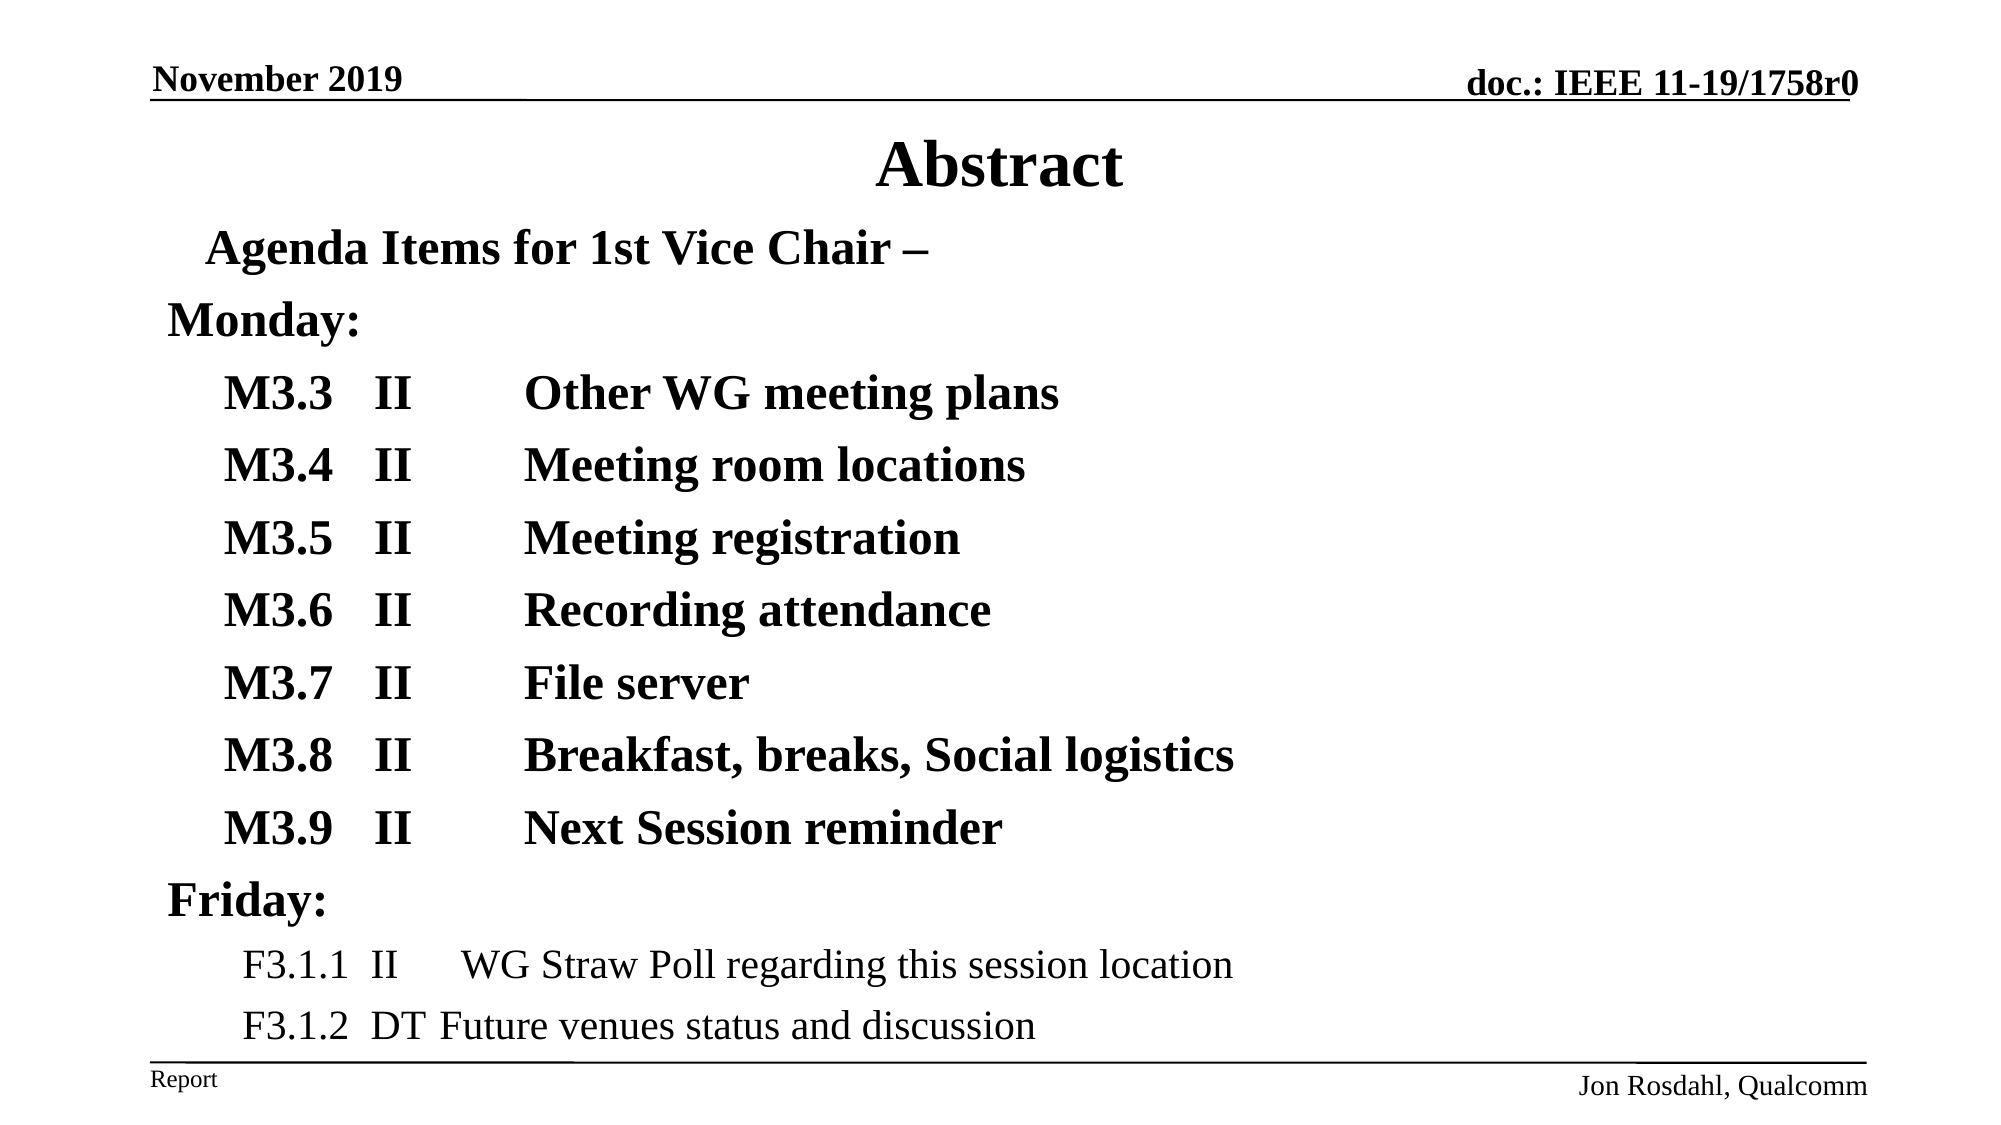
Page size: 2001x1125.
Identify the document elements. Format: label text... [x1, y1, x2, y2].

list Agenda Items for 1st Vice Chair – Monday: M3.3 II Other WG meeting plans M3.4 II Meeting room locations M3.5 II Meeting registration M3.6 II Recording attendance M3.7 II File server M3.8 II Breakfast, breaks, Social logistics M3.9 II Next Session reminder Friday: F3.1.1 II WG Straw Poll regarding this session location F3.1.2 DT Future venues status and discussion [152, 206, 1850, 1063]
footer Jon Rosdahl, Qualcomm [1531, 1066, 1869, 1108]
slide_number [152, 54, 563, 100]
title Abstract [149, 112, 1850, 207]
